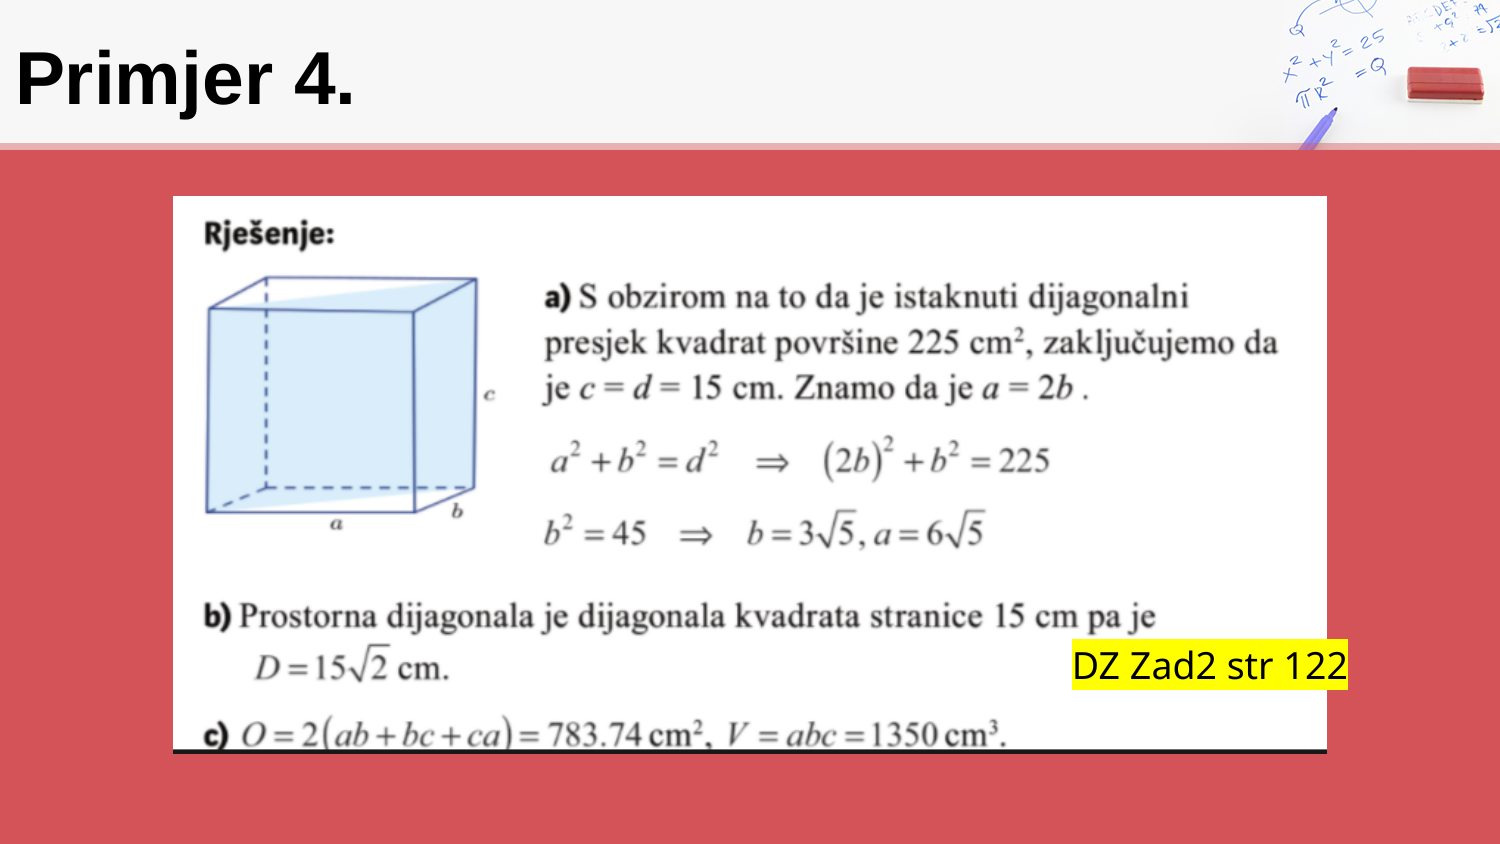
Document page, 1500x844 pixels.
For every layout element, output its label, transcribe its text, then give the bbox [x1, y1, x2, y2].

picture [0, 146, 1500, 844]
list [173, 196, 1327, 754]
text_box DZ Zad2 str 122 [1330, 634, 1424, 740]
title Primjer 4. [0, 4, 1500, 146]
picture [0, 0, 1500, 4]
